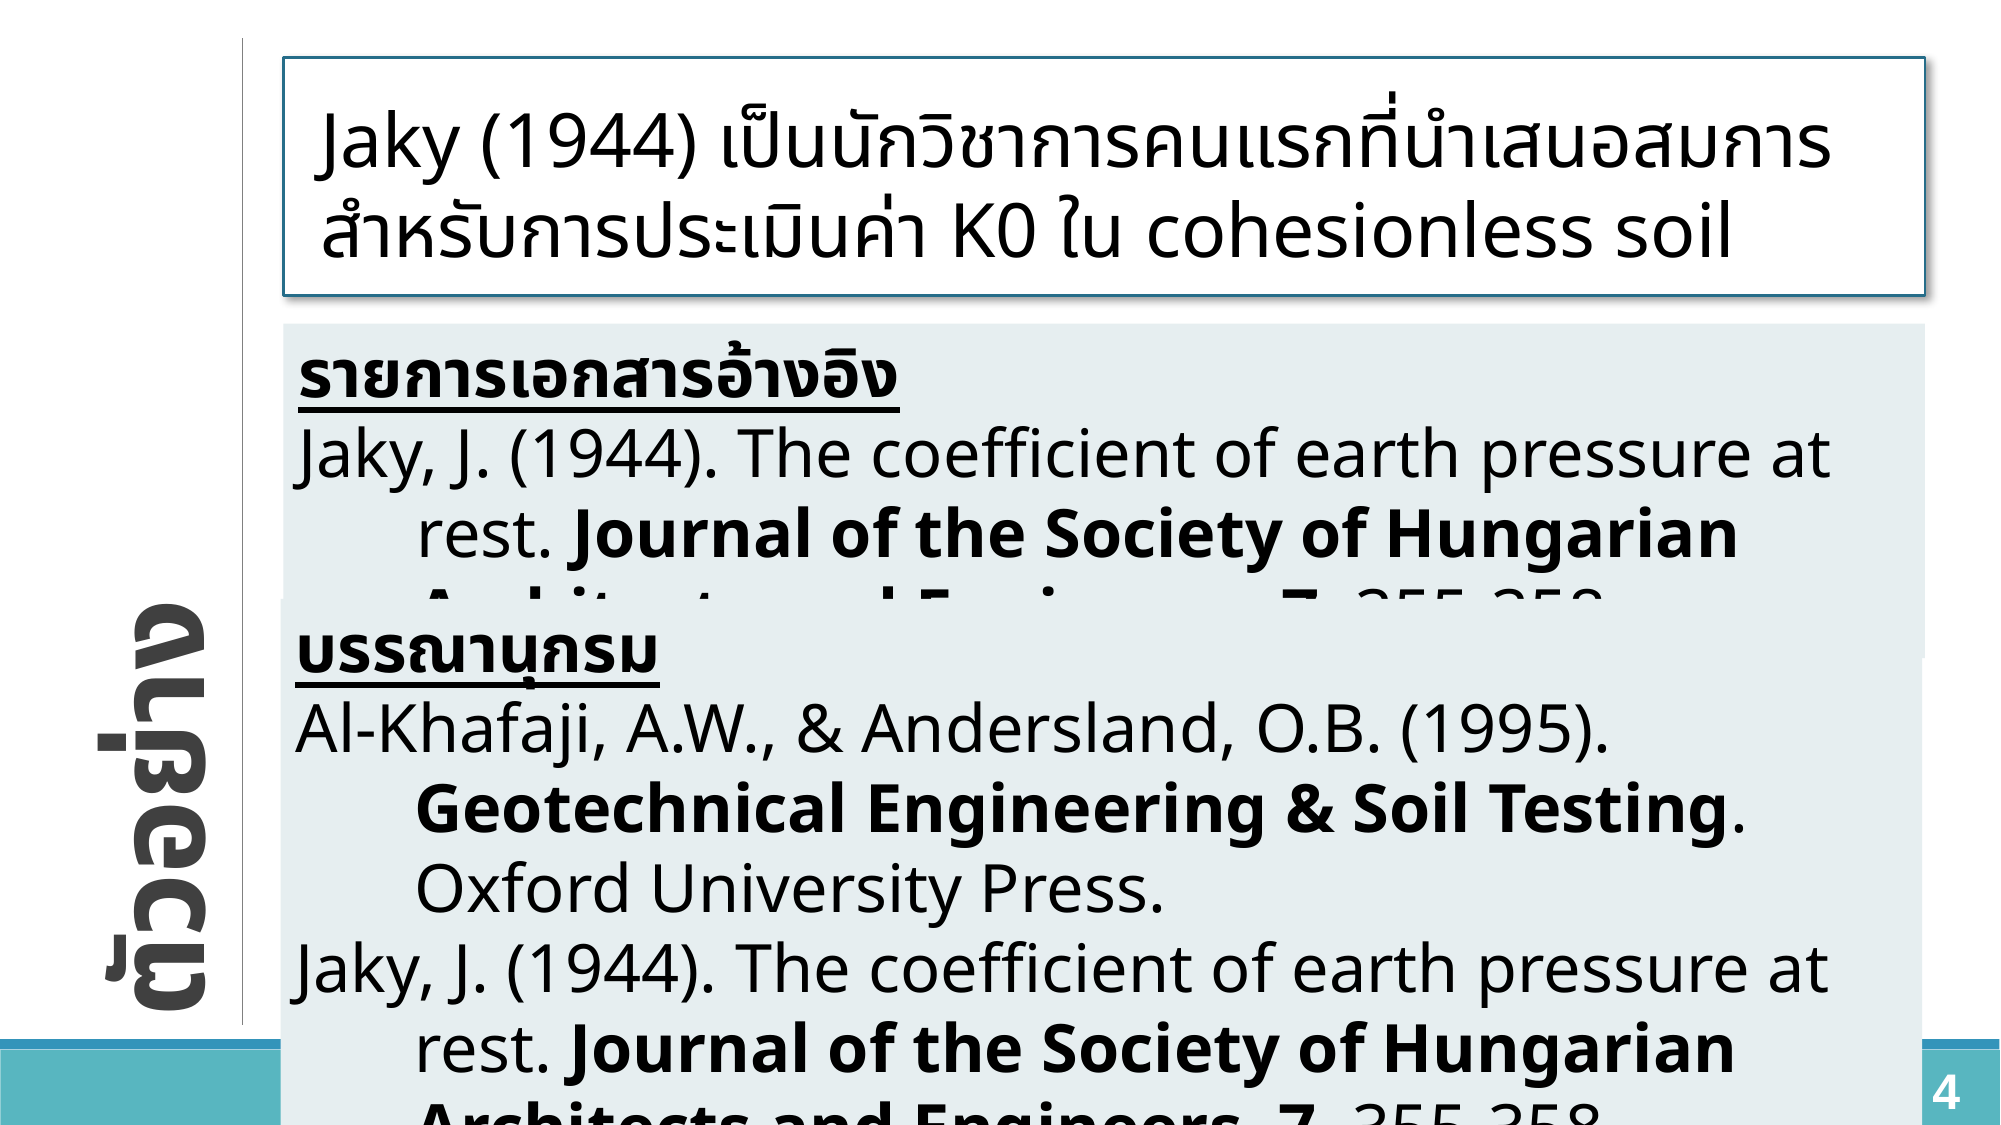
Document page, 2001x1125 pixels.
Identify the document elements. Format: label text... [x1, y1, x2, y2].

slide_number 4 [1923, 1059, 1975, 1120]
text_box บรรณานุกรม Al-Khafaji, A.W., & Andersland, O.B. (1995). Geotechnical Engineering & Soil Testing. Oxford University Press. Jaky, J. (1944). The coefficient of earth pressure at rest. Journal of the Society of Hungarian Architects and Engineers, 7, 355-358. [280, 598, 1923, 1125]
text_box [282, 56, 1926, 297]
text_box Jaky (1944) เป็นนักวิชาการคนแรกที่นำเสนอสมการสำหรับการประเมินค่า K0 ใน cohesionless soil [304, 82, 1909, 282]
text_box รายการเอกสารอ้างอิง Jaky, J. (1944). The coefficient of earth pressure at rest. Journal of the Society of Hungarian Architects and Engineers, 7, 355-358. [283, 323, 1925, 659]
title ตัวอย่าง [2, 25, 238, 1018]
